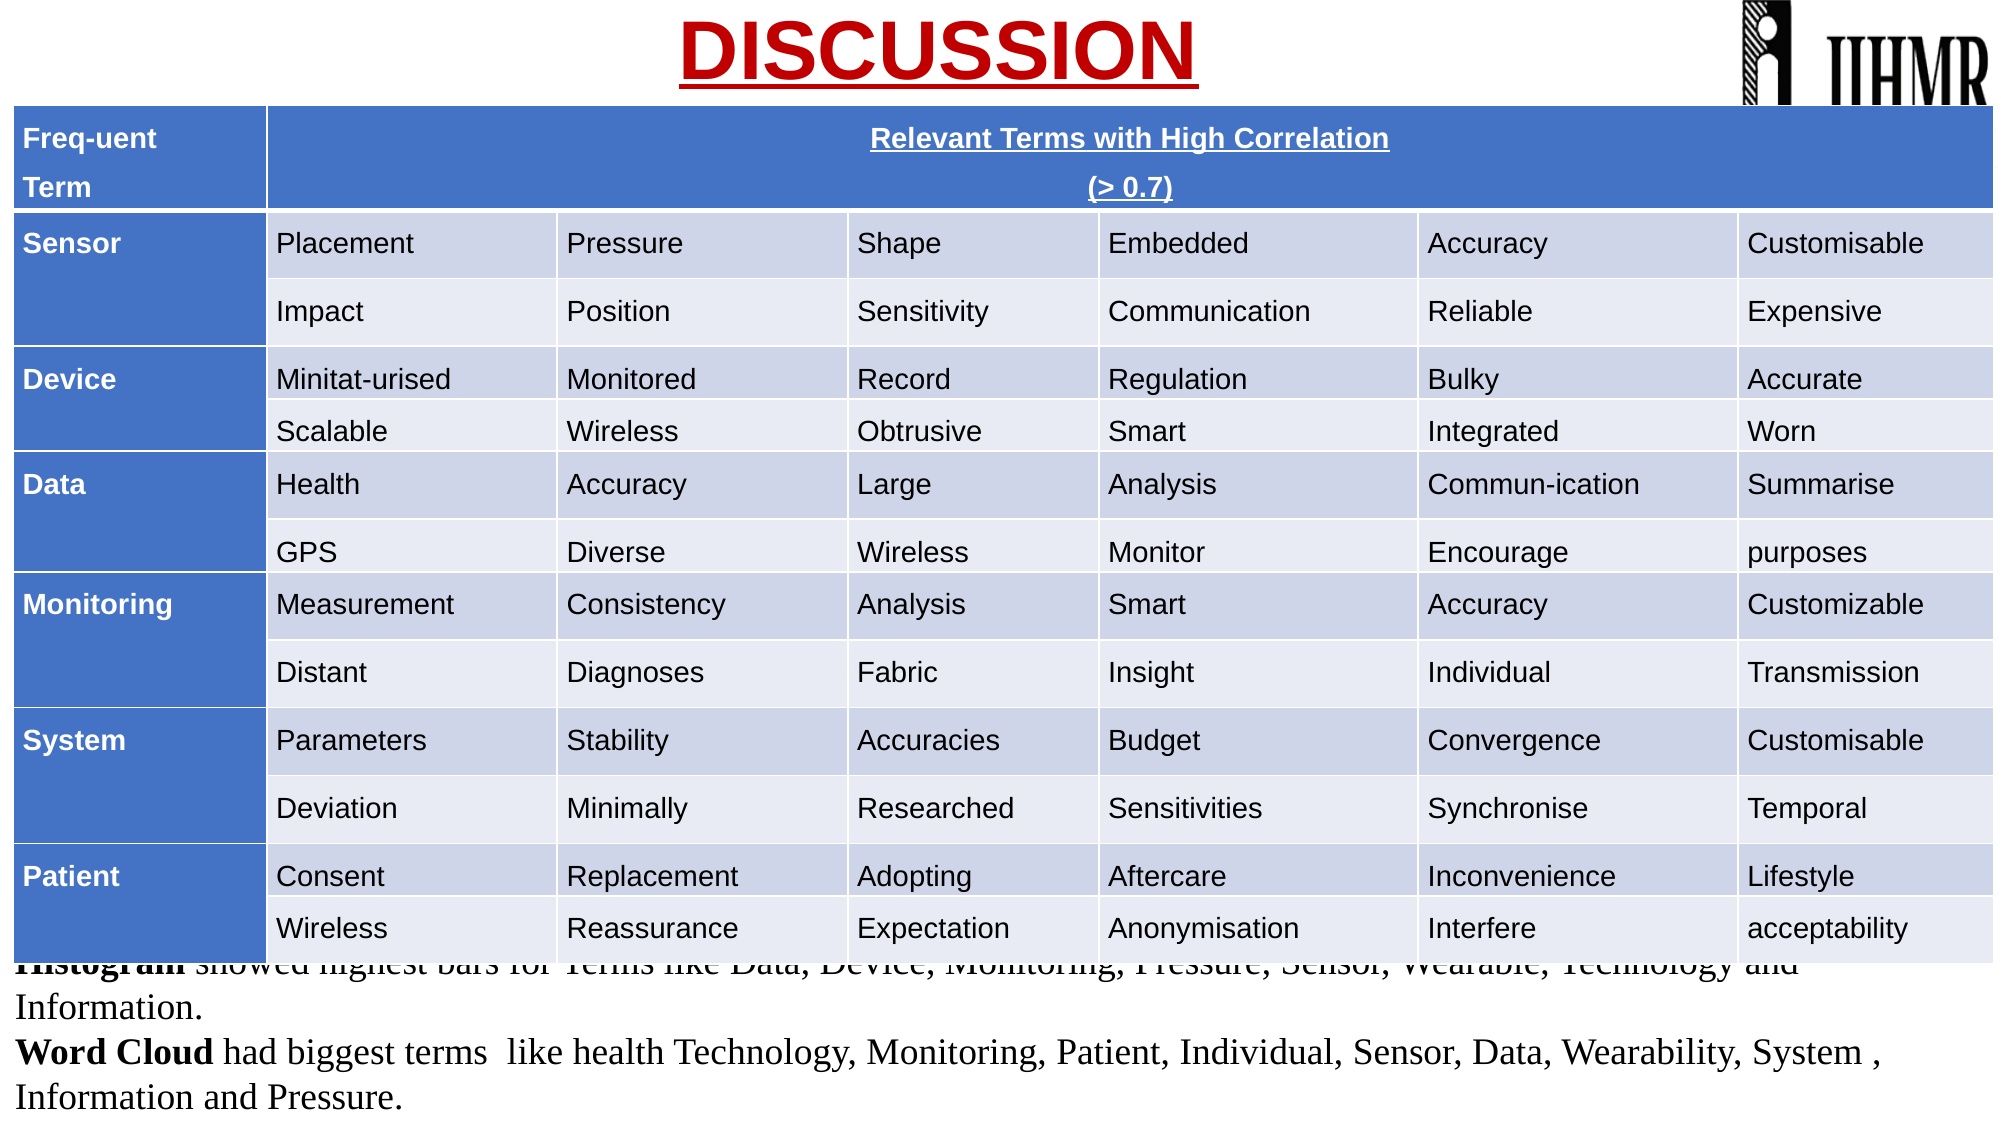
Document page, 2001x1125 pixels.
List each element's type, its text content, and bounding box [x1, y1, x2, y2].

table_cell Large [849, 452, 1098, 518]
table_header Relevant Terms with High Correlation (> 0.7) [268, 106, 1993, 208]
table_cell Accuracy [558, 452, 847, 518]
table_cell Communication [1100, 279, 1417, 345]
table_cell Interfere [1419, 897, 1737, 963]
table_cell Minitat-urised [268, 347, 556, 398]
table_cell GPS [268, 520, 556, 571]
table_cell purposes [1739, 520, 1993, 571]
table_cell Accuracies [849, 708, 1098, 775]
table_cell Data [14, 452, 266, 571]
table_cell Inconvenience [1419, 844, 1737, 895]
table_cell Distant [268, 641, 556, 707]
table_cell Reliable [1419, 279, 1737, 345]
table_cell Worn [1739, 400, 1993, 450]
table_cell Temporal [1739, 776, 1993, 843]
table_cell Patient [14, 844, 266, 963]
table_cell Diagnoses [558, 641, 847, 707]
table_cell Lifestyle [1739, 844, 1993, 895]
table_cell Embedded [1100, 213, 1417, 278]
table_cell Wireless [849, 520, 1098, 571]
table_cell Customisable [1739, 213, 1993, 278]
table_cell Consent [268, 844, 556, 895]
table_cell Obtrusive [849, 400, 1098, 450]
table_cell Expectation [849, 897, 1098, 963]
table_cell Position [558, 279, 847, 345]
table_cell Pressure [558, 213, 847, 278]
table_cell Impact [268, 279, 556, 345]
table_cell Encourage [1419, 520, 1737, 571]
table_cell Sensitivities [1100, 776, 1417, 843]
table_cell Consistency [558, 573, 847, 639]
table_cell Measurement [268, 573, 556, 639]
table_cell System [14, 708, 266, 843]
table_cell acceptability [1739, 897, 1993, 963]
table_cell Accurate [1739, 347, 1993, 398]
table_cell Health [268, 452, 556, 518]
table_cell Accuracy [1419, 213, 1737, 278]
table_cell Parameters [268, 708, 556, 775]
table_cell Smart [1100, 573, 1417, 639]
table_cell Scalable [268, 400, 556, 450]
table_cell Anonymisation [1100, 897, 1417, 963]
table_cell Analysis [1100, 452, 1417, 518]
table_cell Record [849, 347, 1098, 398]
table_cell Monitor [1100, 520, 1417, 571]
table_cell Adopting [849, 844, 1098, 895]
table_cell Deviation [268, 776, 556, 843]
table_cell Customizable [1739, 573, 1993, 639]
table_cell Commun-ication [1419, 452, 1737, 518]
table_cell Regulation [1100, 347, 1417, 398]
picture [1712, 0, 2001, 171]
table_cell Minimally [558, 776, 847, 843]
table_cell Individual [1419, 641, 1737, 707]
table_cell Customisable [1739, 708, 1993, 775]
table_cell Synchronise [1419, 776, 1737, 843]
table_cell Replacement [558, 844, 847, 895]
table_cell Analysis [849, 573, 1098, 639]
table_cell Reassurance [558, 897, 847, 963]
table_cell Sensor [14, 213, 266, 345]
table_cell Insight [1100, 641, 1417, 707]
table_cell Device [14, 347, 266, 450]
table_cell Integrated [1419, 400, 1737, 450]
table_cell Aftercare [1100, 844, 1417, 895]
table_cell Convergence [1419, 708, 1737, 775]
table_cell Fabric [849, 641, 1098, 707]
table_cell Summarise [1739, 452, 1993, 518]
table_header Freq-uent Term [14, 106, 266, 208]
table_cell Expensive [1739, 279, 1993, 345]
table_cell Wireless [558, 400, 847, 450]
title DISCUSSION [637, 0, 1241, 105]
table_cell Shape [849, 213, 1098, 278]
table_cell Placement [268, 213, 556, 278]
table_cell Budget [1100, 708, 1417, 775]
table_cell Monitoring [14, 573, 266, 707]
text_box Histogram showed highest bars for Terms like Data, Device, Monitoring, Pressure, Sensor, Wearable, Technology and Information. Word Cloud had biggest terms like health Technology, Monitoring, Patient, Individual, Sensor, Data, Wearability, System , Information and Pressure. [0, 929, 2000, 1124]
table_cell Sensitivity [849, 279, 1098, 345]
table_cell Stability [558, 708, 847, 775]
table_cell Researched [849, 776, 1098, 843]
table_cell Monitored [558, 347, 847, 398]
table_cell Transmission [1739, 641, 1993, 707]
table_cell Wireless [268, 897, 556, 963]
table_cell Smart [1100, 400, 1417, 450]
table_cell Diverse [558, 520, 847, 571]
table_cell Bulky [1419, 347, 1737, 398]
table_cell Accuracy [1419, 573, 1737, 639]
